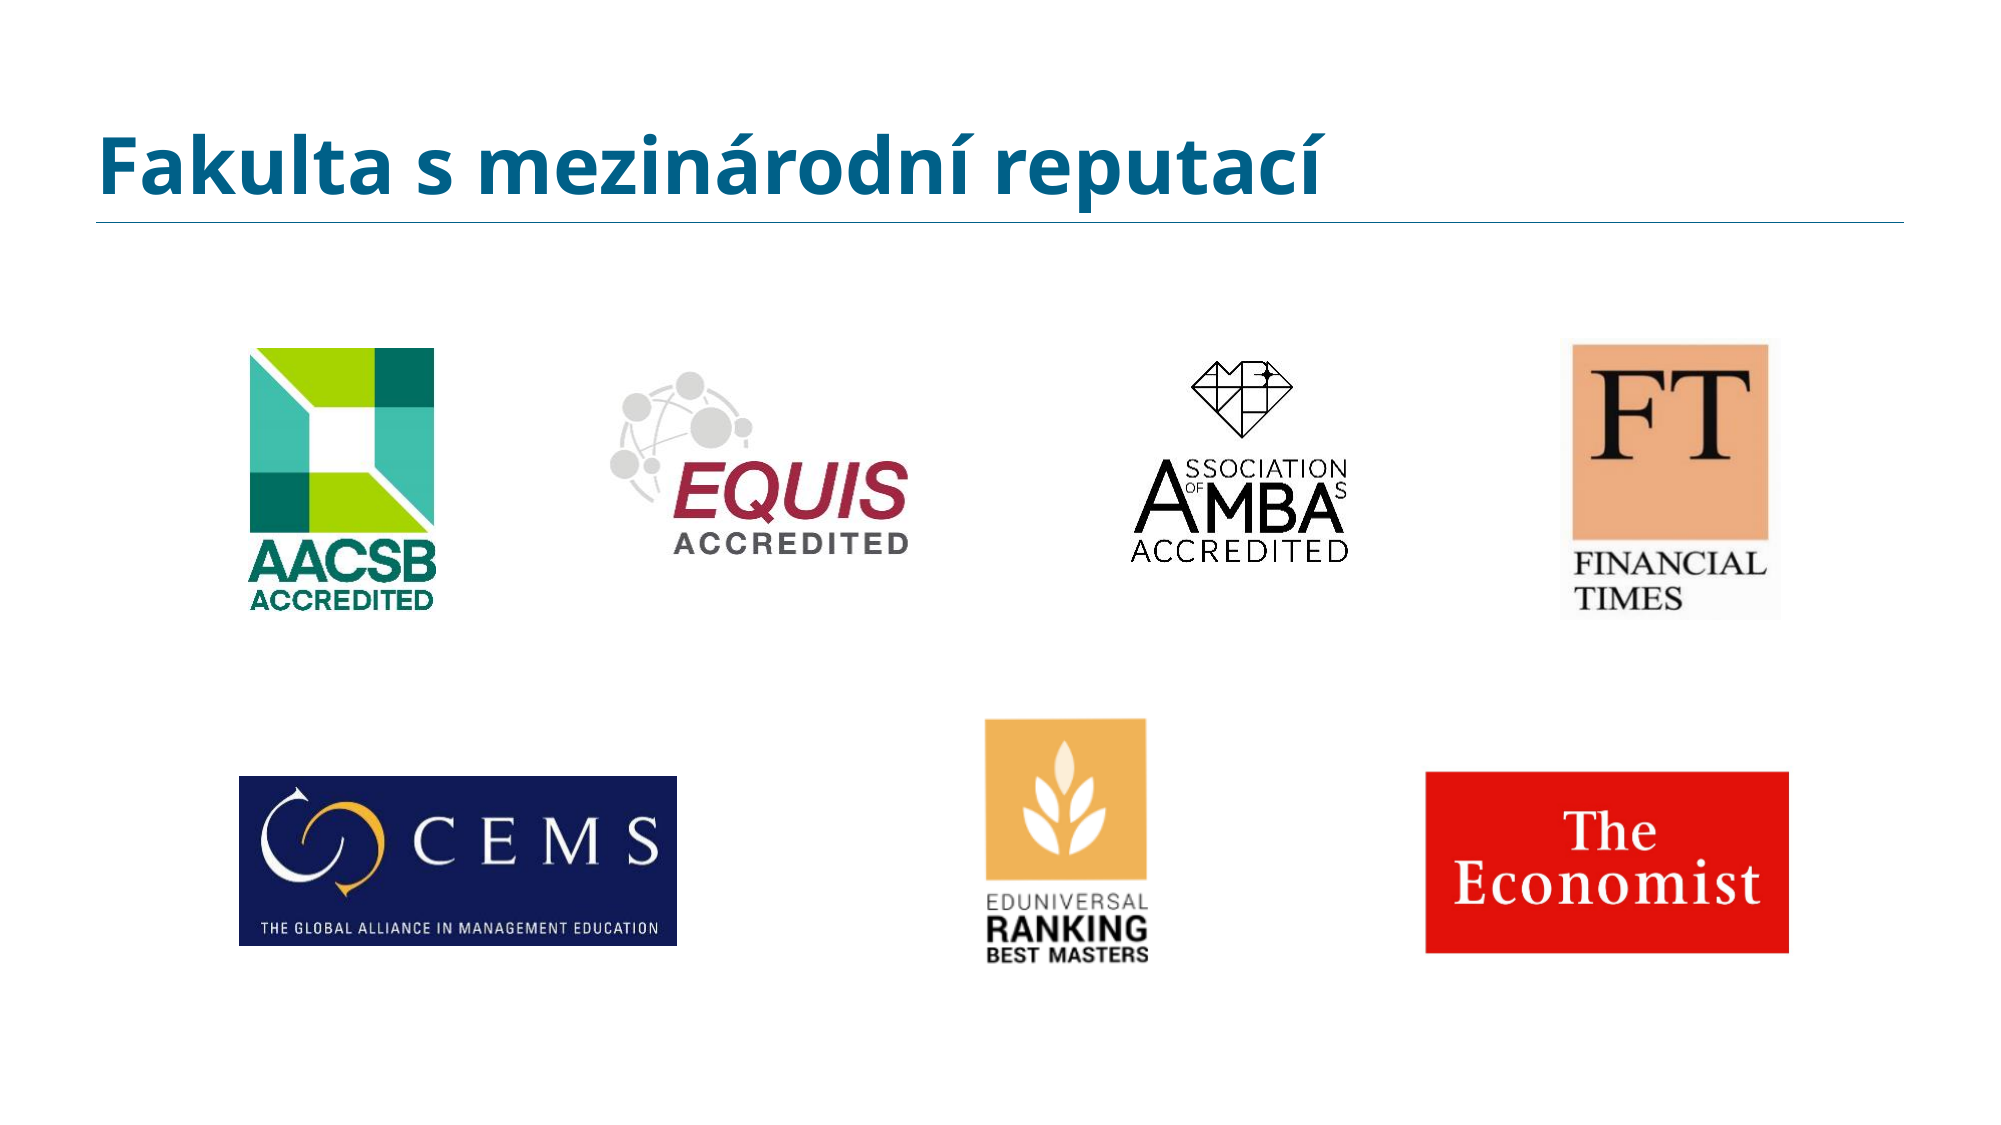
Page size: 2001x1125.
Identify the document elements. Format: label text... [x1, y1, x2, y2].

picture [1560, 338, 1781, 620]
picture [248, 348, 436, 612]
title Fakulta s mezinárodní reputací [96, 125, 1904, 212]
picture [1129, 361, 1348, 563]
picture [239, 776, 677, 946]
picture [758, 653, 1797, 1028]
picture [554, 315, 964, 611]
